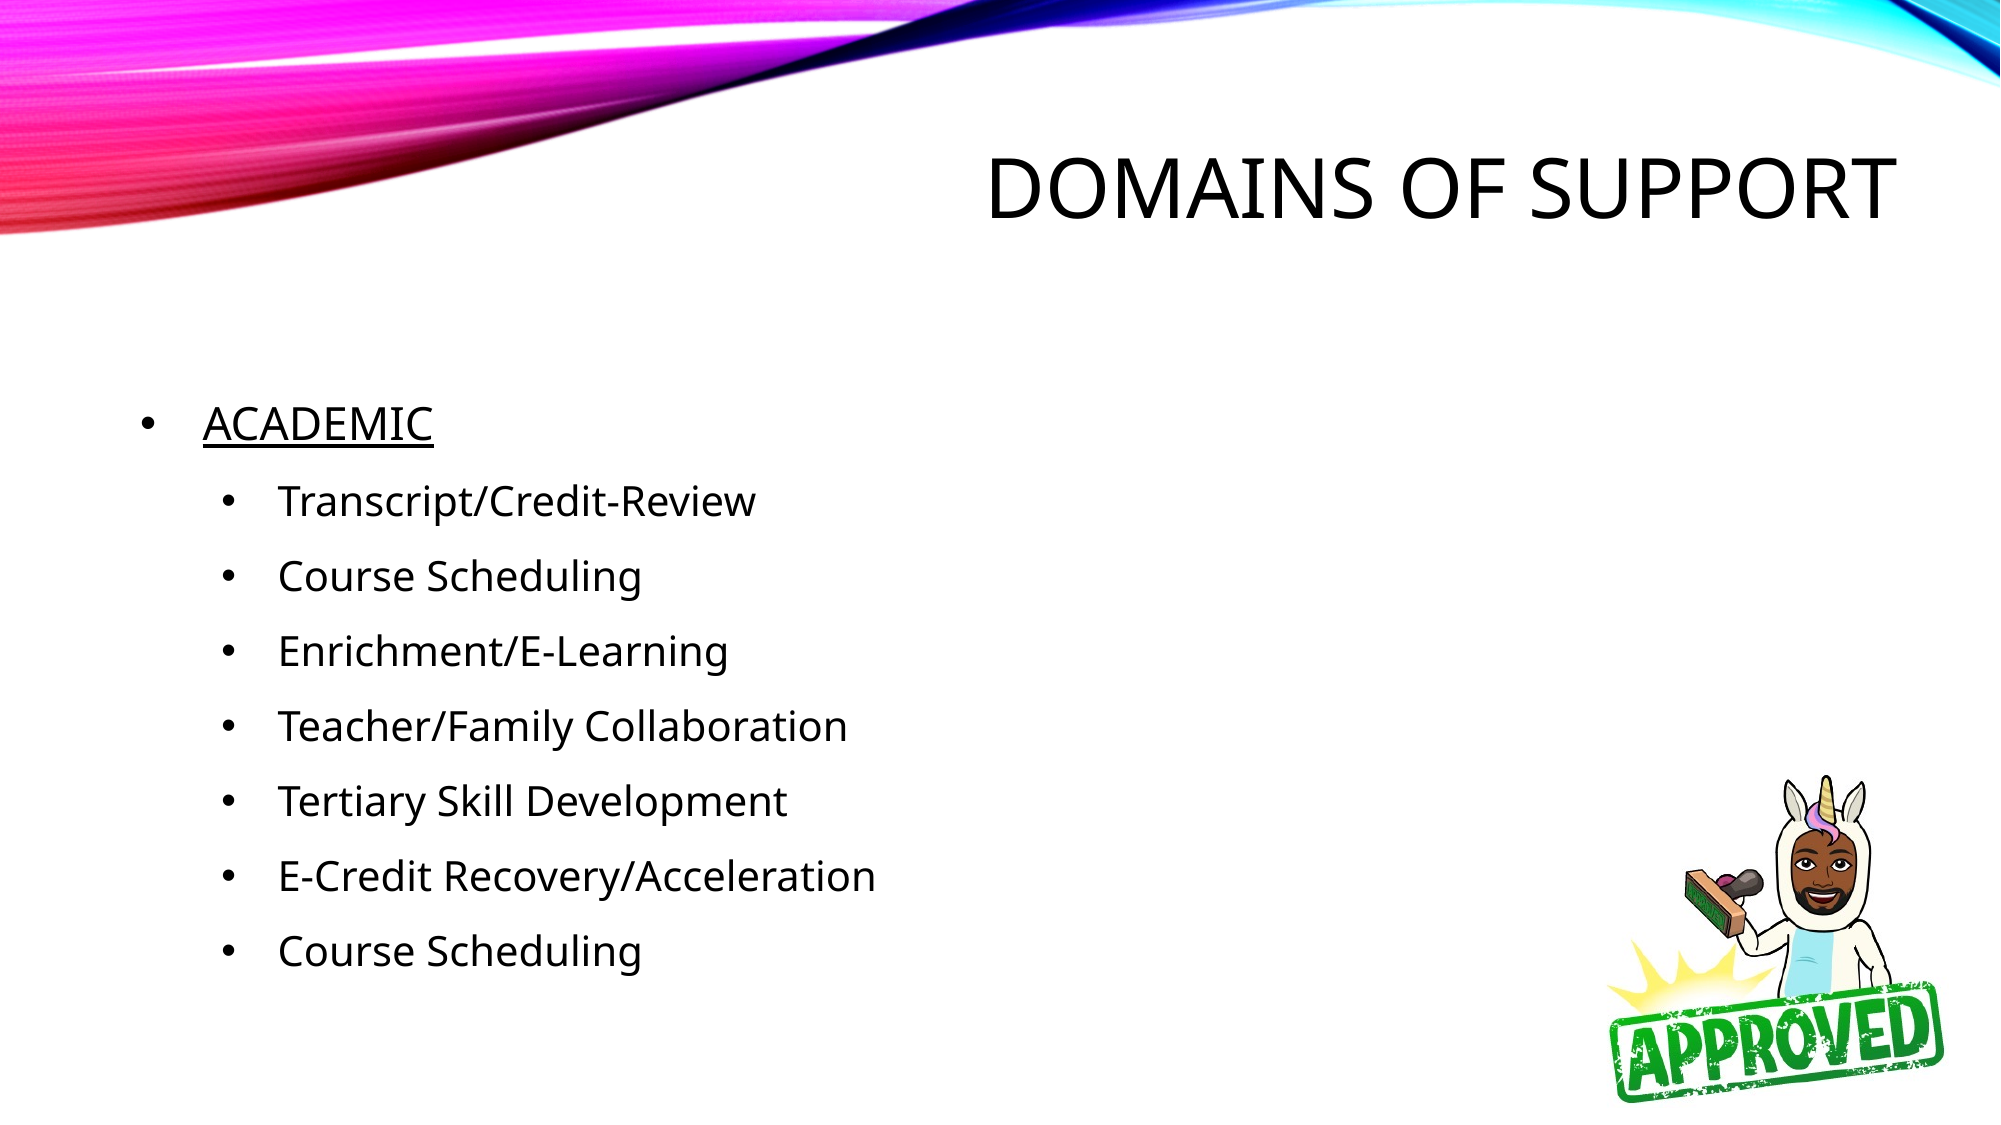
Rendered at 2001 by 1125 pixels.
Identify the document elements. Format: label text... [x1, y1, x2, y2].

picture [1890, 0, 2000, 75]
list ACADEMIC Transcript/Credit-Review Course Scheduling Enrichment/E-Learning Teacher/Family Collaboration Tertiary Skill Development E-Credit Recovery/Acceleration Course Scheduling [112, 360, 1888, 1021]
picture [1910, 0, 2000, 45]
picture [1592, 738, 1961, 1108]
title DOMAINS OF SUPPORT [522, 85, 1936, 298]
picture [0, 0, 2000, 237]
